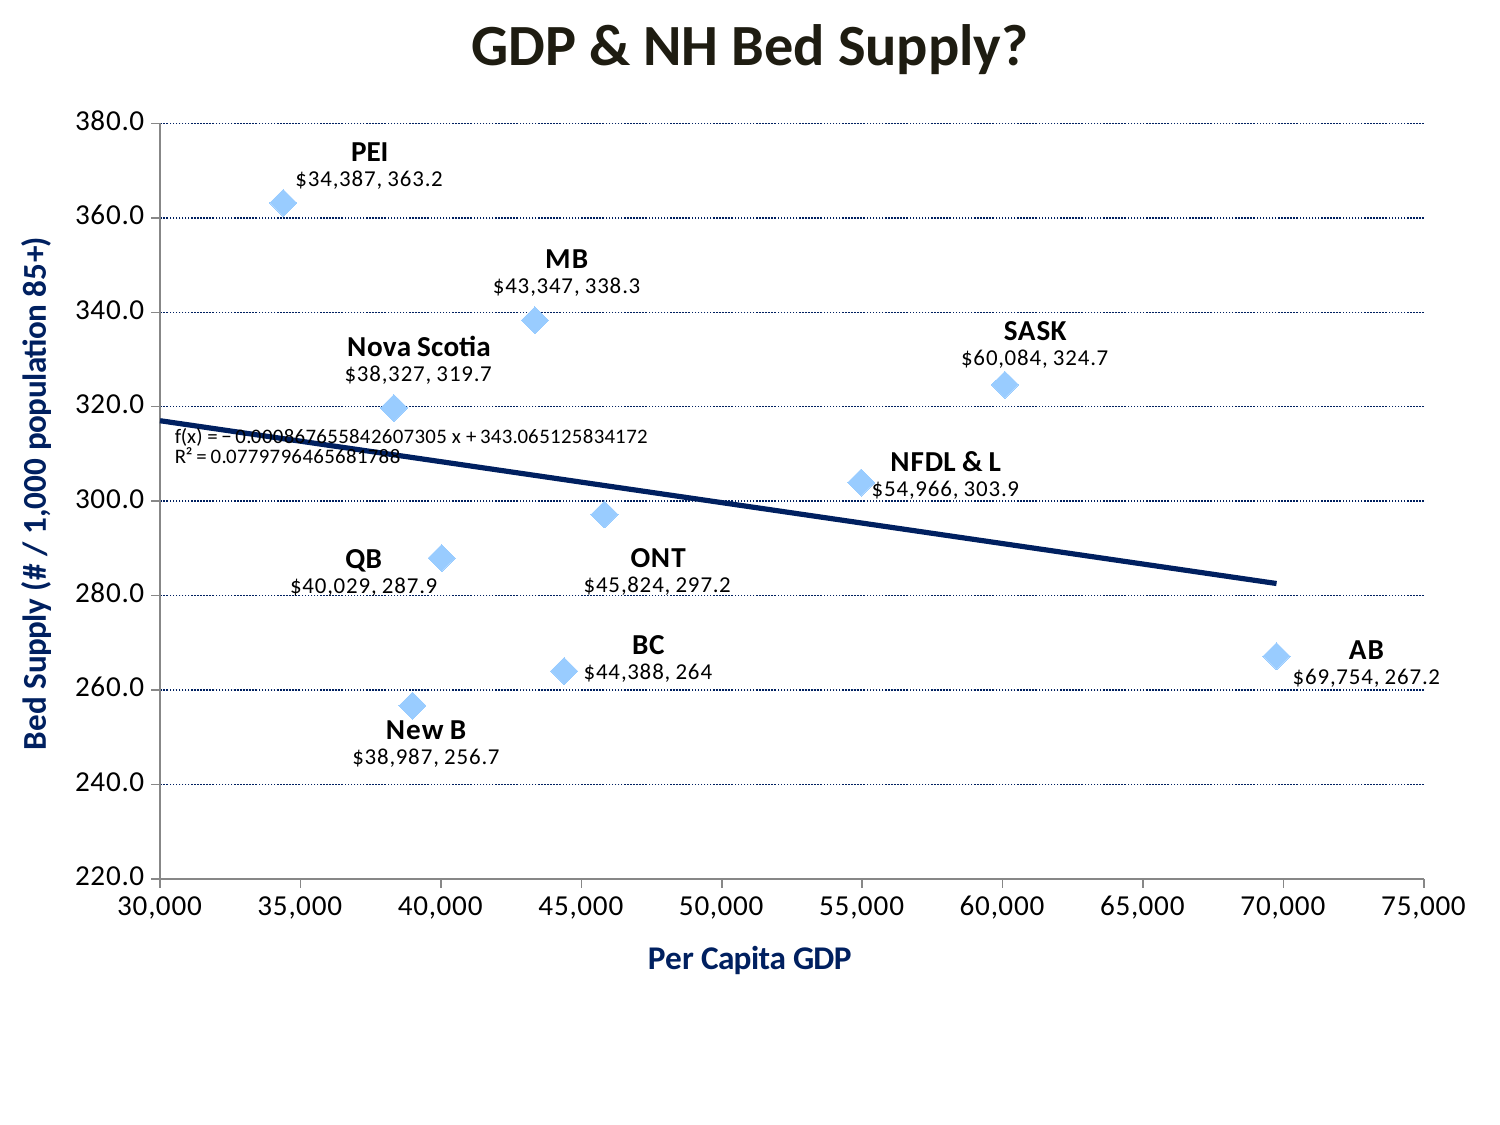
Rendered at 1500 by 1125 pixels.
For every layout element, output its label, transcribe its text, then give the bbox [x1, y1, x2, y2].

text_box GDP & NH Bed Supply? [0, 0, 1500, 77]
chart [0, 77, 1500, 988]
